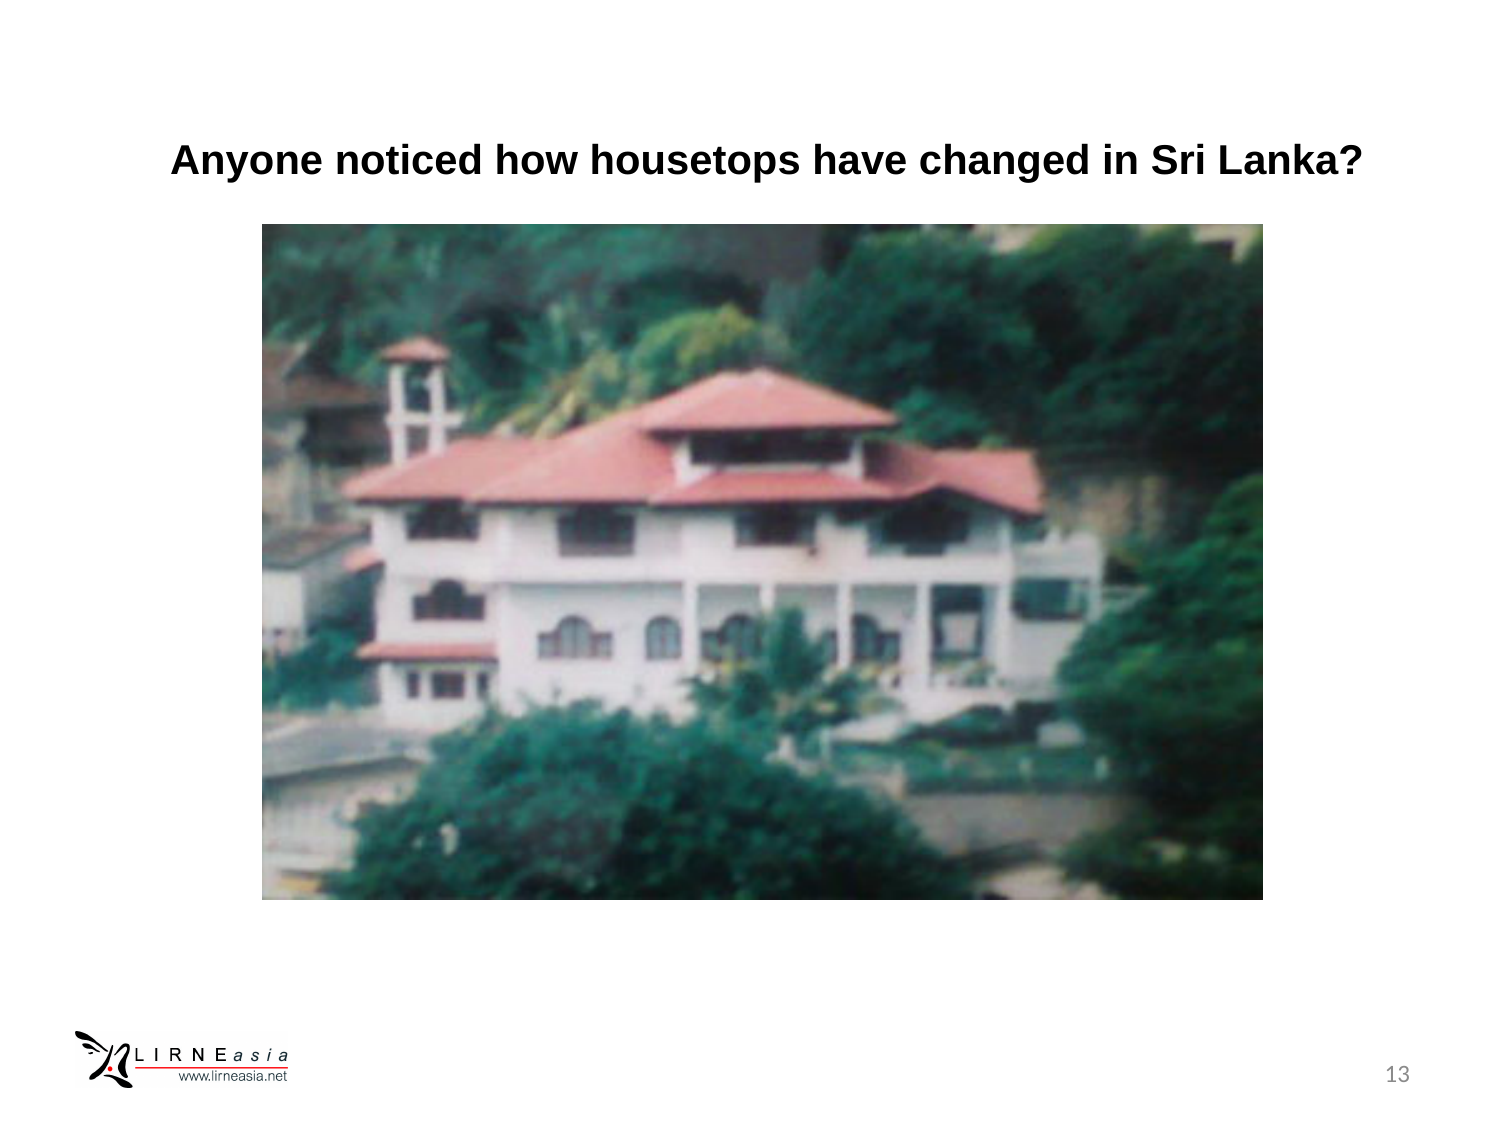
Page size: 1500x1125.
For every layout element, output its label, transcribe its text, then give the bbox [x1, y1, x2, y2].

text_box Anyone noticed how housetops have changed in Sri Lanka? [155, 125, 1380, 190]
picture [75, 1031, 288, 1088]
picture [262, 224, 1263, 901]
slide_number 13 [1074, 1042, 1425, 1103]
